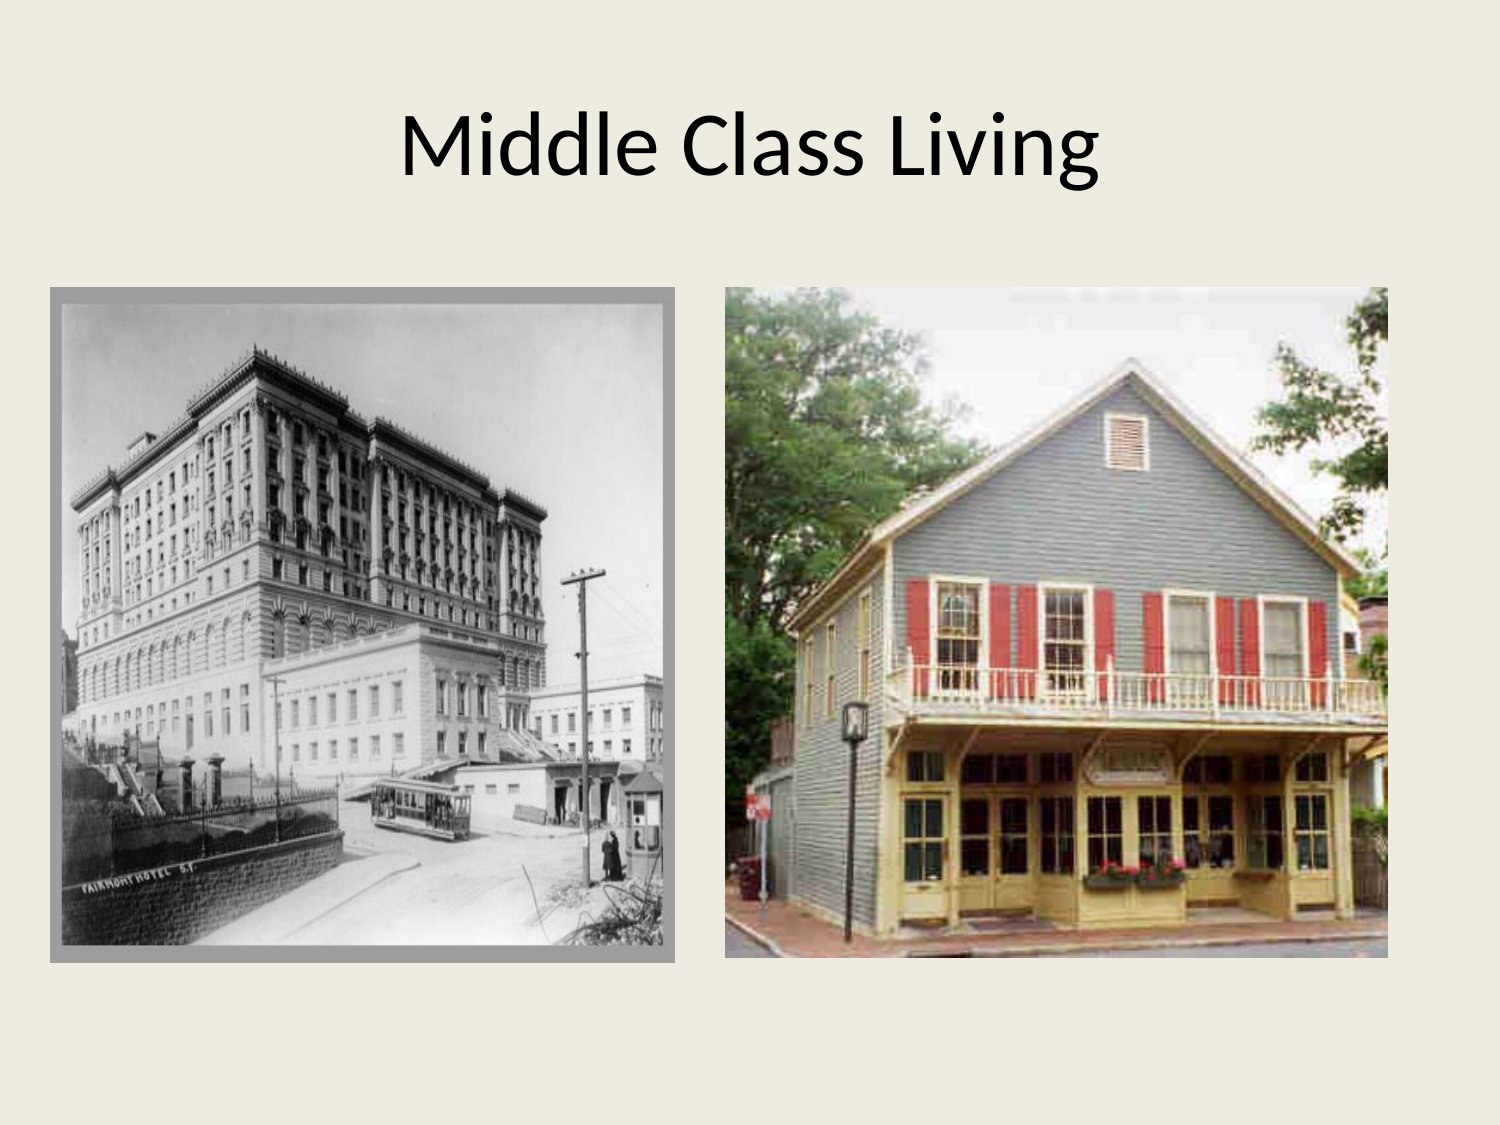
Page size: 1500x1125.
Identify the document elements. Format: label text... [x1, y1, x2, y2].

title Middle Class Living [75, 45, 1425, 233]
picture [724, 287, 1389, 958]
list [49, 287, 676, 963]
